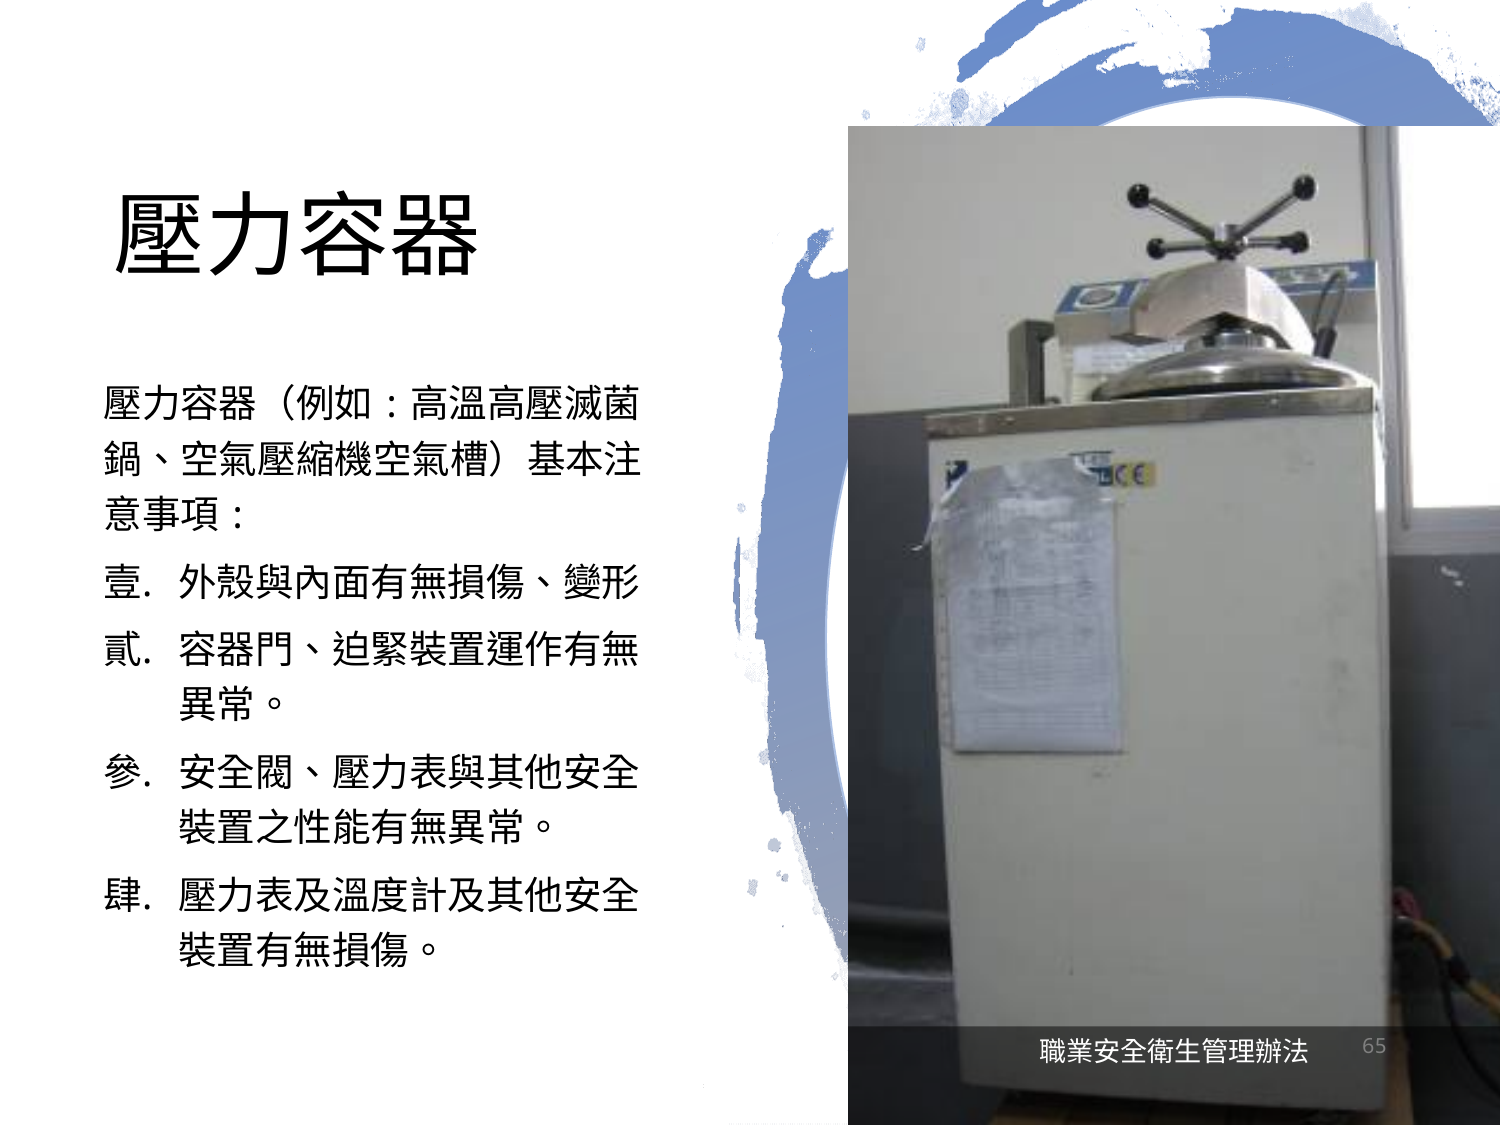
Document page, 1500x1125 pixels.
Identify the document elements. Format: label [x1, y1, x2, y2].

picture [0, 0, 1500, 1125]
list [848, 126, 1500, 1125]
